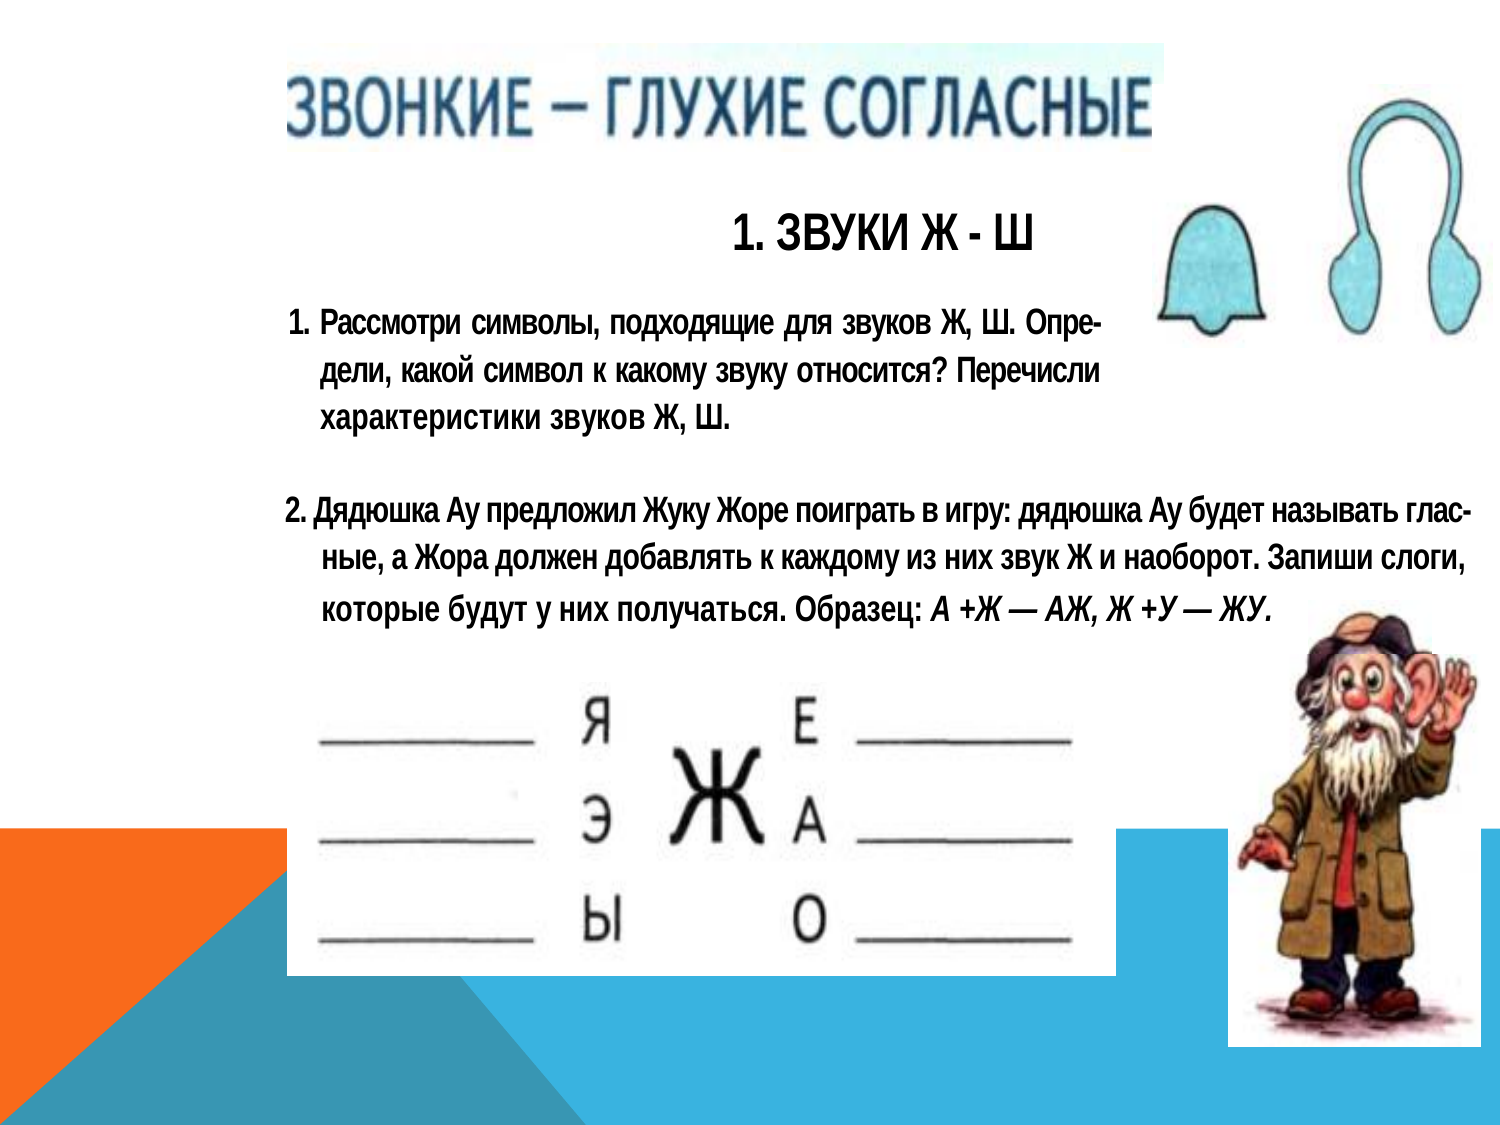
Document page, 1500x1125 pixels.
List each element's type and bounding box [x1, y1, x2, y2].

list [0, 42, 1500, 1048]
